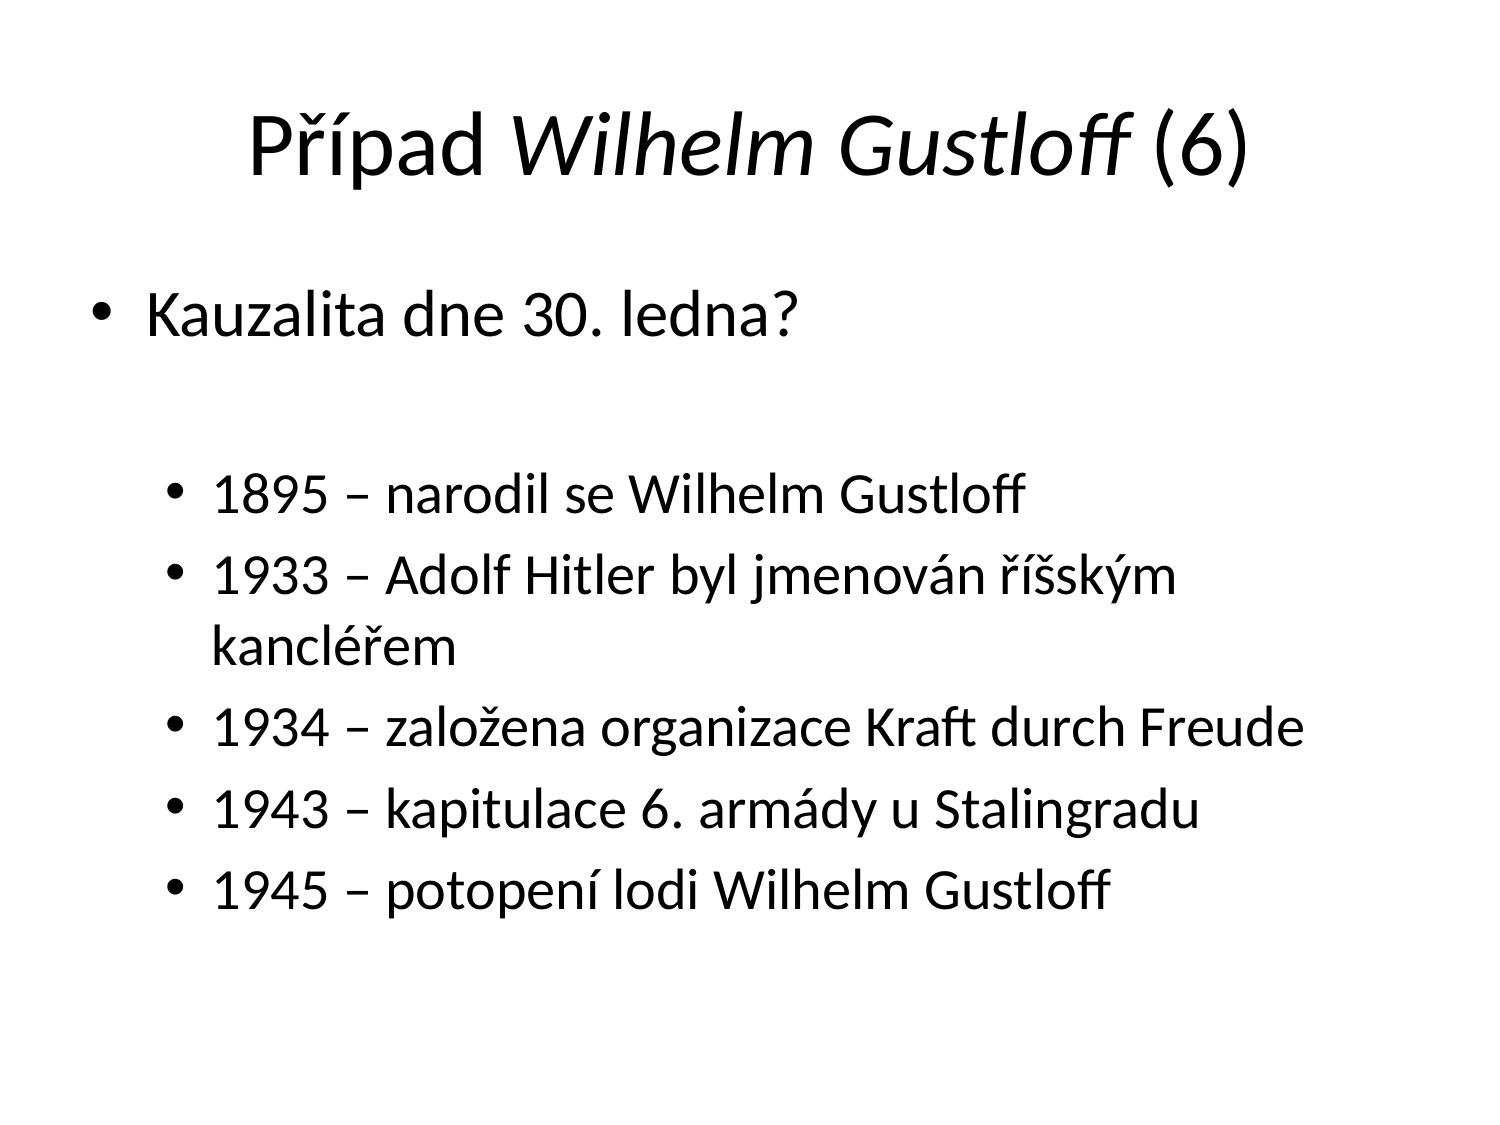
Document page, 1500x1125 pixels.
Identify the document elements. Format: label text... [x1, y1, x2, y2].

title Případ Wilhelm Gustloff (6) [74, 44, 1426, 233]
list Kauzalita dne 30. ledna? 1895 – narodil se Wilhelm Gustloff 1933 – Adolf Hitler byl jmenován říšským kancléřem 1934 – založena organizace Kraft durch Freude 1943 – kapitulace 6. armády u Stalingradu 1945 – potopení lodi Wilhelm Gustloff [74, 262, 1426, 1006]
